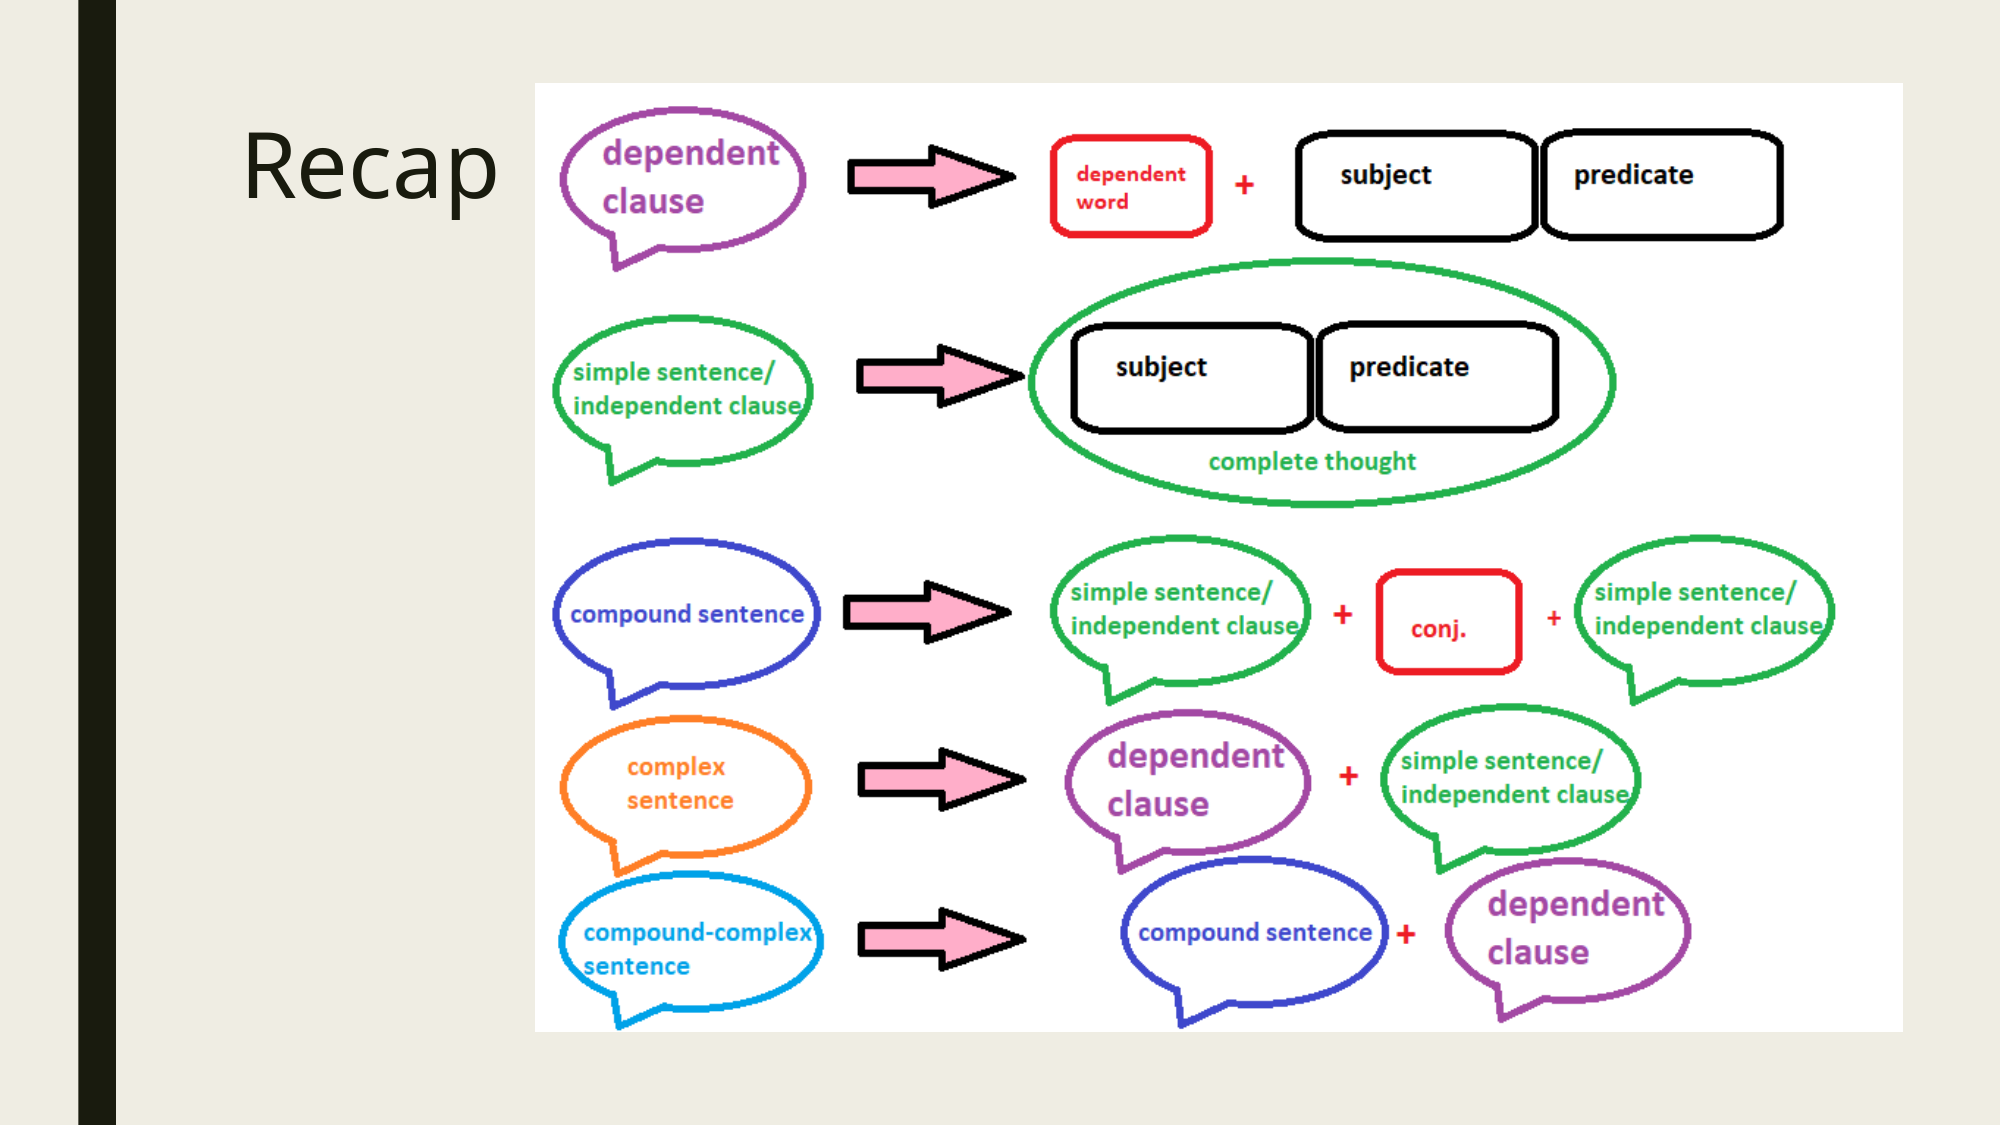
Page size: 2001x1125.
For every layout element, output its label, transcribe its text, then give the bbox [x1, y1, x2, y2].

title Recap [225, 112, 535, 238]
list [535, 83, 1903, 1032]
